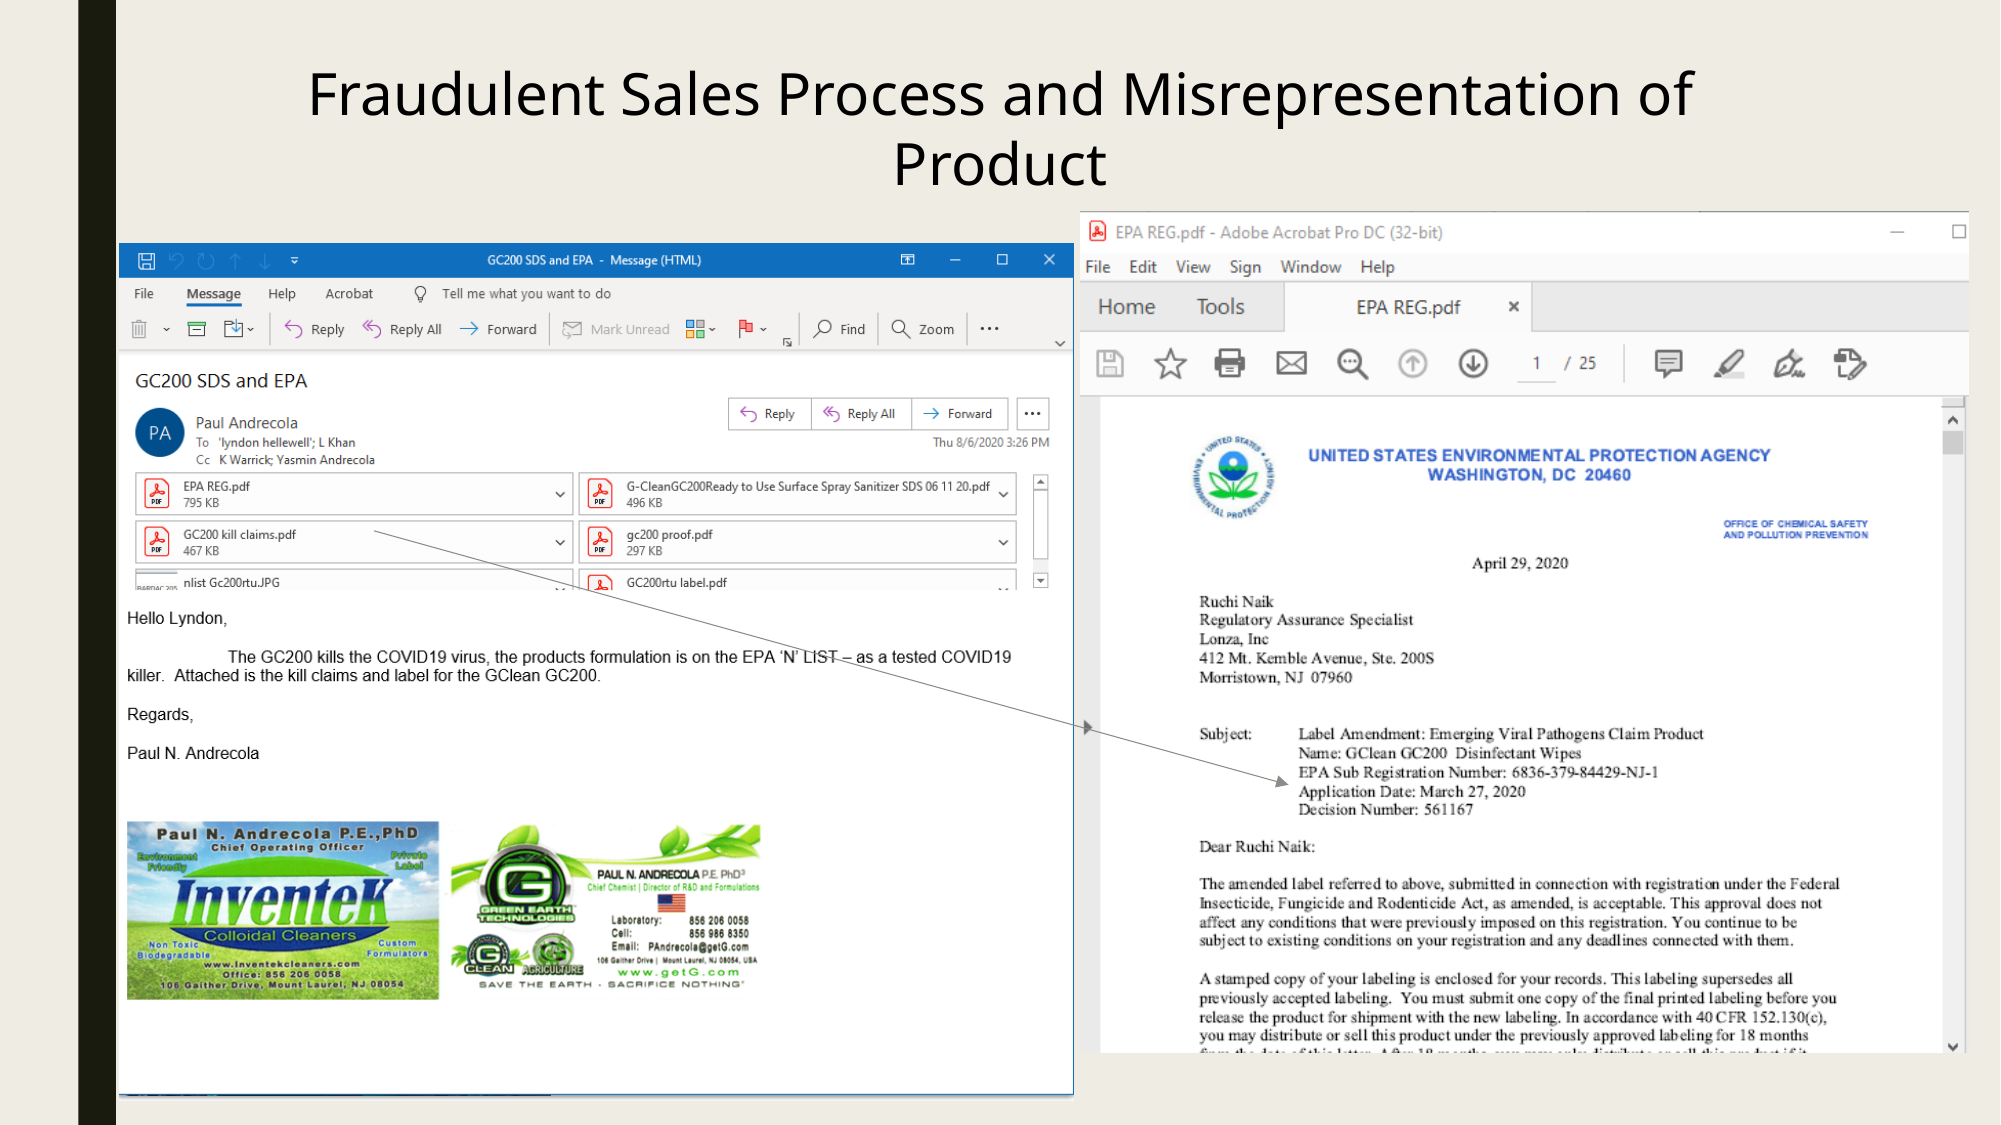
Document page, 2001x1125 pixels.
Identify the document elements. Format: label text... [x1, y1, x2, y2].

picture [119, 243, 1074, 1101]
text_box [373, 530, 1289, 785]
text_box Fraudulent Sales Process and Misrepresentation of Product [198, 49, 1802, 205]
picture [1079, 211, 1969, 1054]
